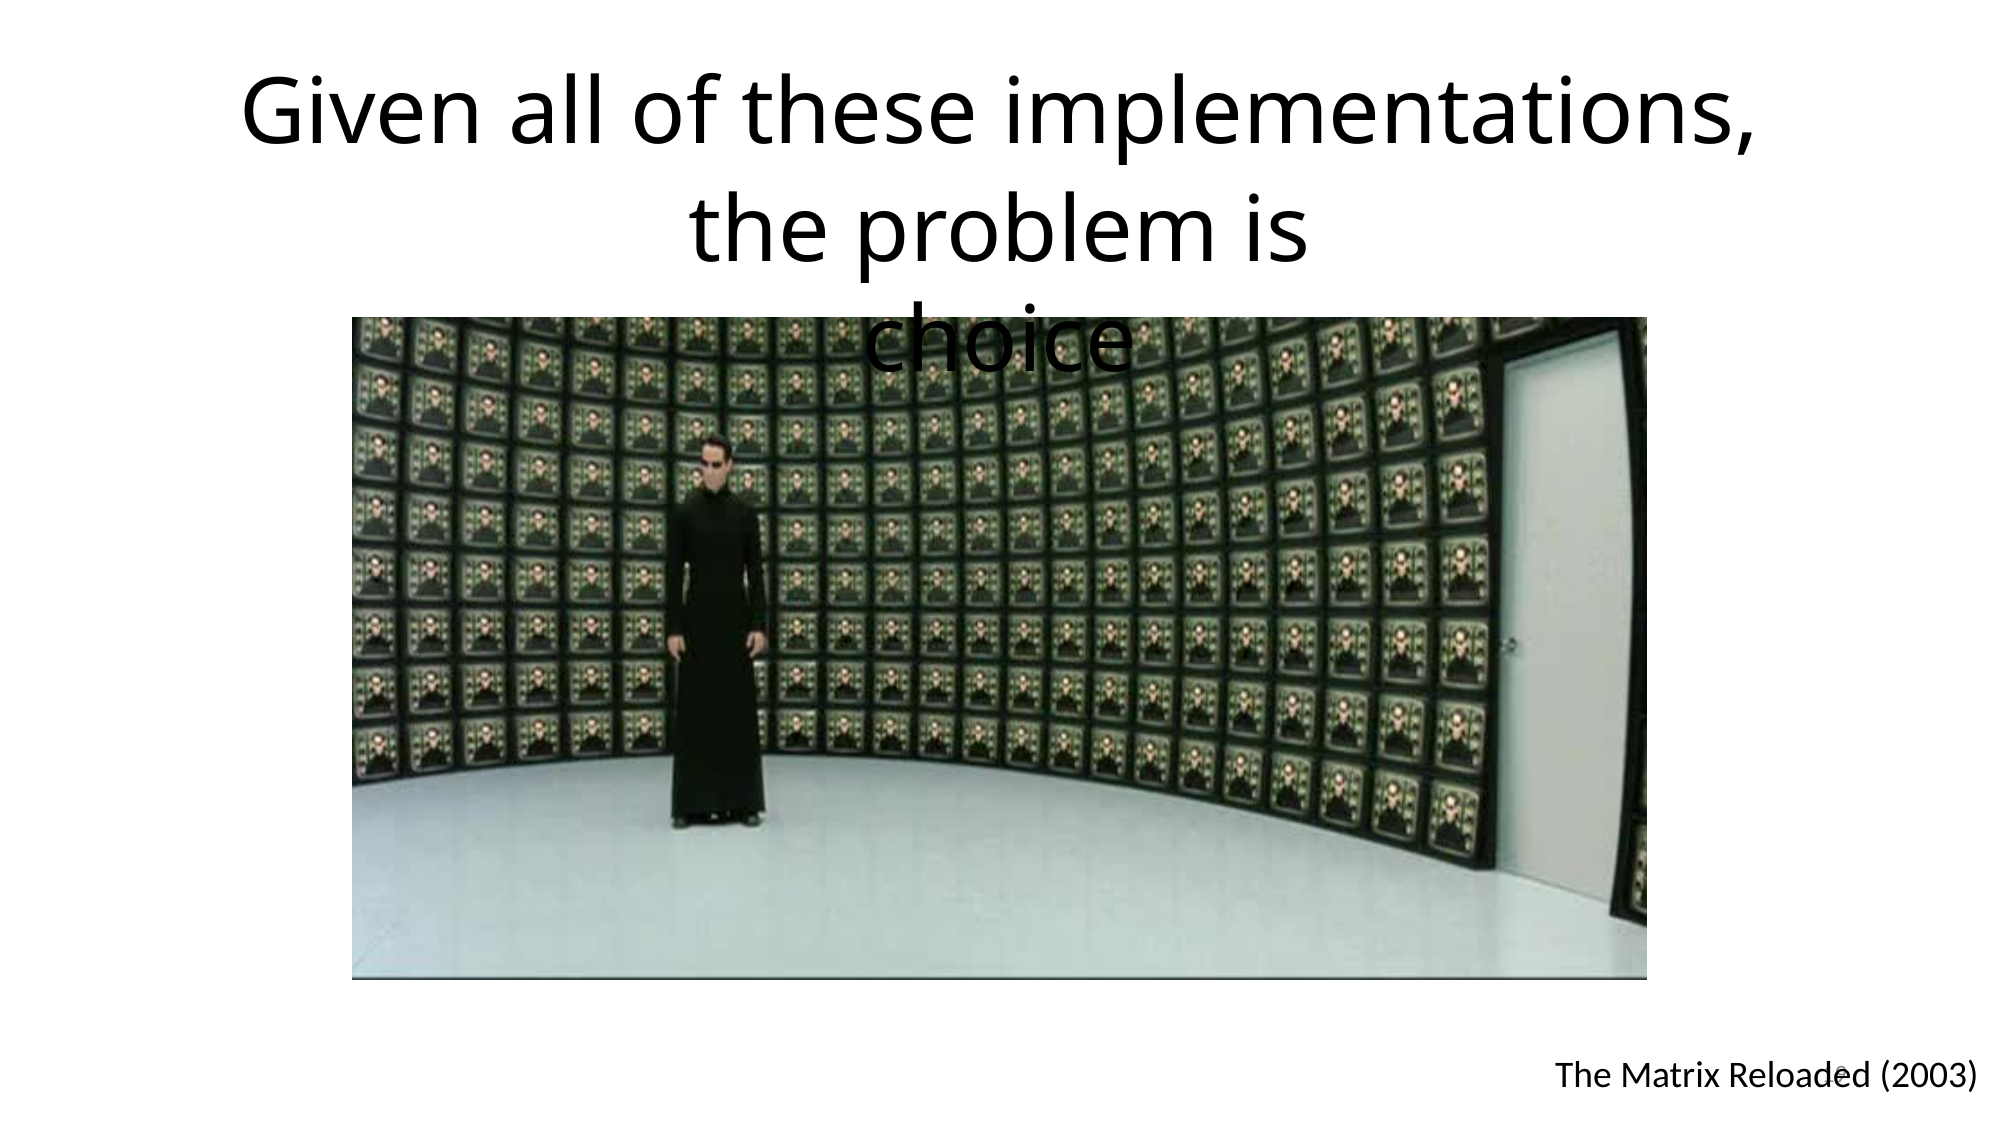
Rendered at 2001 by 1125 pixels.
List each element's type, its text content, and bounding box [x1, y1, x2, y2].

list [352, 317, 1648, 980]
slide_number 19 [1412, 1042, 1863, 1103]
text_box the problem is choice [536, 162, 1464, 317]
text_box The Matrix Reloaded (2003) [1863, 1042, 1994, 1103]
title Given all of these implementations, [137, 59, 1863, 278]
